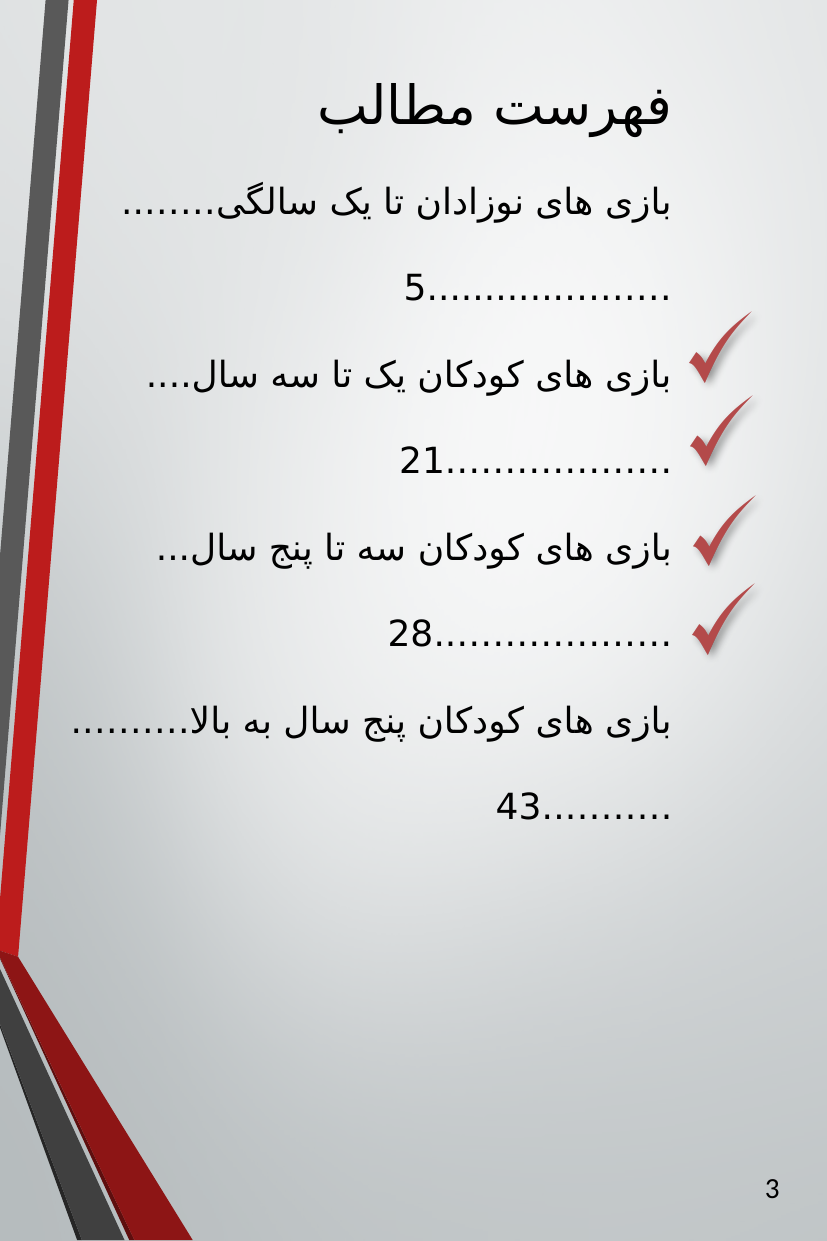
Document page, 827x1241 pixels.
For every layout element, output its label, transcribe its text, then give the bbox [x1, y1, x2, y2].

picture [692, 583, 755, 655]
slide_number 3 [749, 1154, 789, 1221]
picture [689, 311, 752, 383]
text_box فهرست مطالب بازی های نوزادان تا یک سالگی……..………............5 بازی های کودکان یک تا سه سال....……………….21 بازی های کودکان سه تا پنج سال...………………..28 بازی های کودکان پنج سال به بالا……….………..43 [50, 0, 684, 977]
picture [690, 394, 753, 466]
picture [693, 494, 756, 566]
